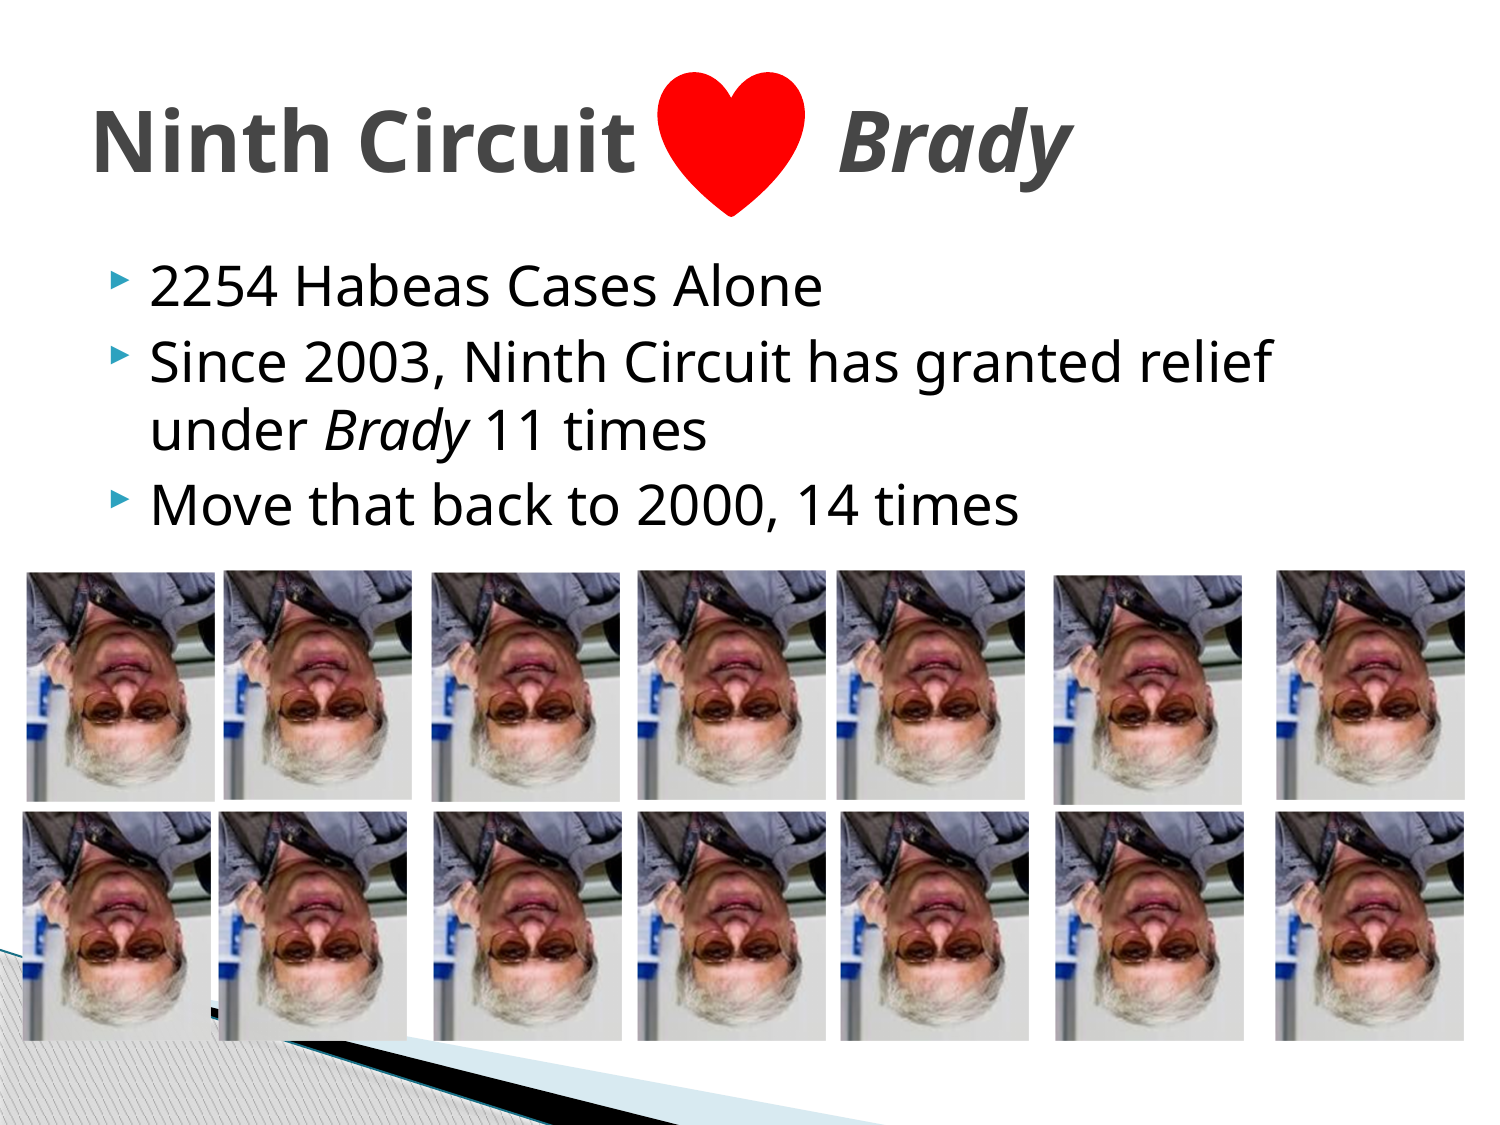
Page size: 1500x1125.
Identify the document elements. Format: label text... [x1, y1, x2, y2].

picture [636, 811, 826, 1041]
picture [840, 811, 1029, 1041]
picture [1052, 575, 1242, 805]
picture [431, 571, 620, 802]
picture [223, 570, 412, 800]
picture [835, 570, 1025, 800]
picture [636, 570, 826, 800]
picture [1276, 570, 1466, 800]
picture [26, 571, 215, 802]
title Ninth Circuit Brady [75, 45, 1425, 233]
list 2254 Habeas Cases Alone Since 2003, Ninth Circuit has granted relief under Brady 11 times Move that back to 2000, 14 times [75, 243, 1425, 986]
picture [1055, 811, 1244, 1041]
text_box [657, 72, 805, 217]
picture [218, 811, 407, 1041]
picture [1275, 811, 1465, 1041]
picture [433, 811, 622, 1041]
picture [22, 811, 211, 1041]
